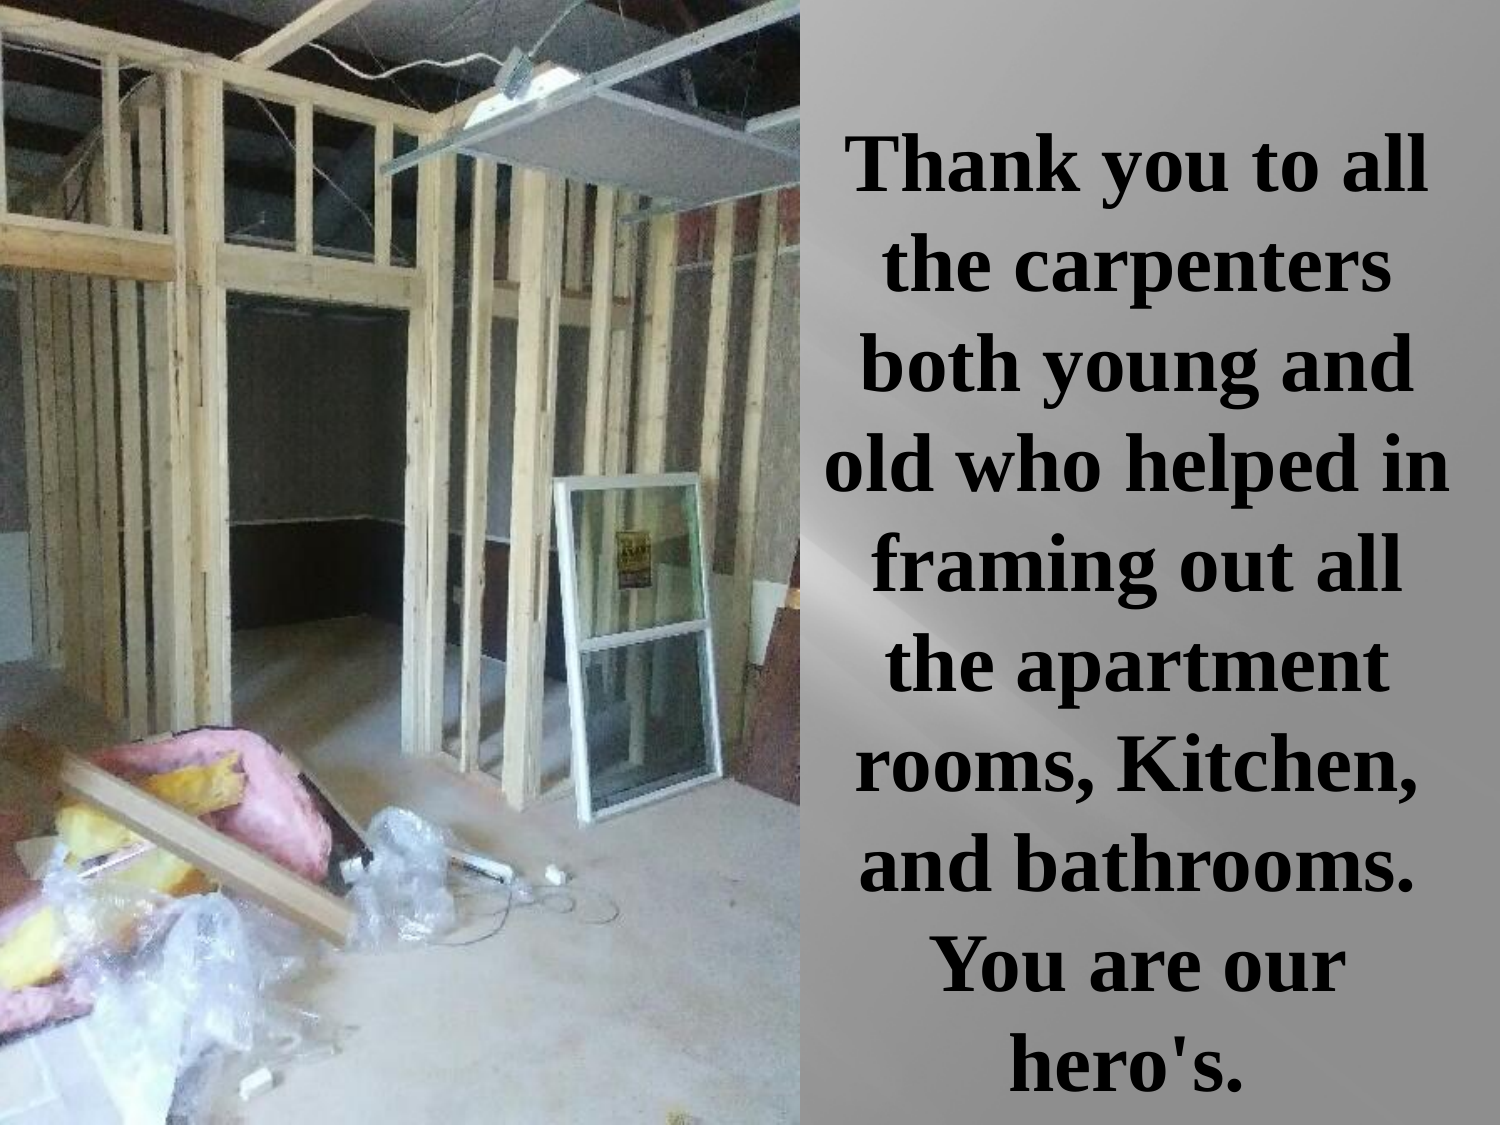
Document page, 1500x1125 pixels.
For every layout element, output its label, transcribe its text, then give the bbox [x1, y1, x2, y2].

picture [0, 0, 801, 1125]
text_box Thank you to all the carpenters both young and old who helped in framing out all the apartment rooms, Kitchen, and bathrooms. You are our hero's. [845, 100, 1475, 1115]
